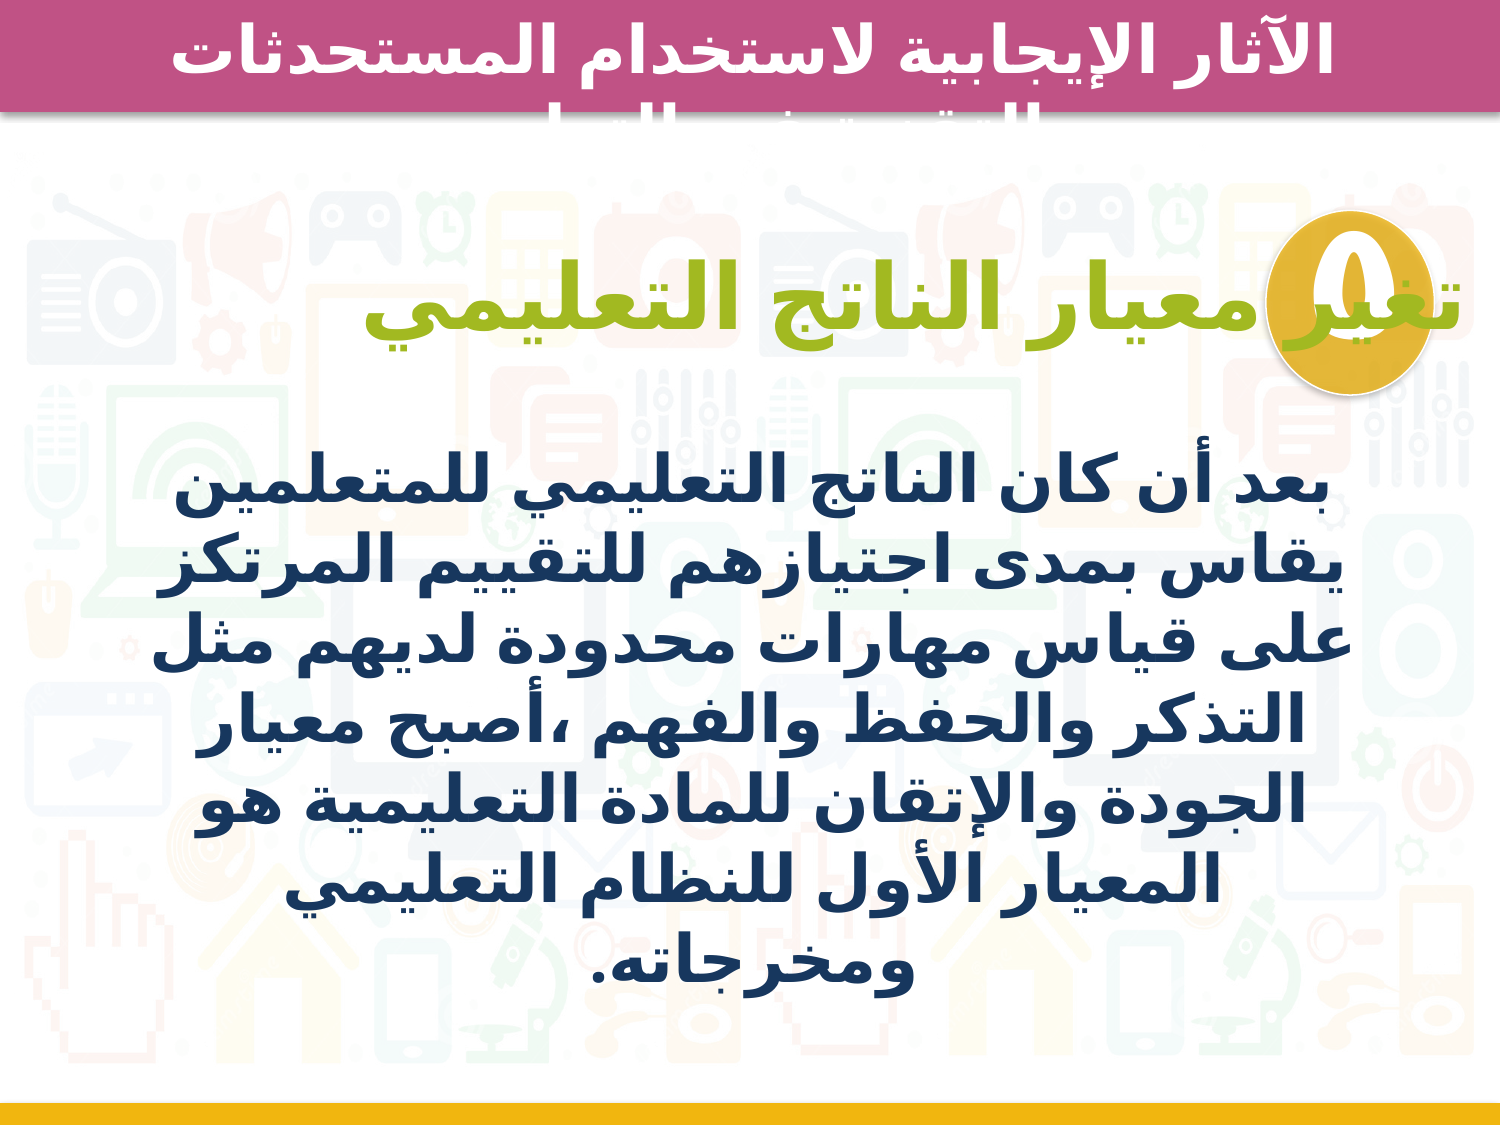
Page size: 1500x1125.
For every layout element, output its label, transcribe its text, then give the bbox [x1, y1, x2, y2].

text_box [6, 143, 1494, 1085]
text_box الآثار الإيجابية لاستخدام المستحدثات التقنية في التعليم [128, 63, 1380, 142]
text_box الآثار الإيجابية لاستخدام المستحدثات التقنية في التعليم [128, 0, 1380, 54]
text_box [556, 164, 1435, 396]
